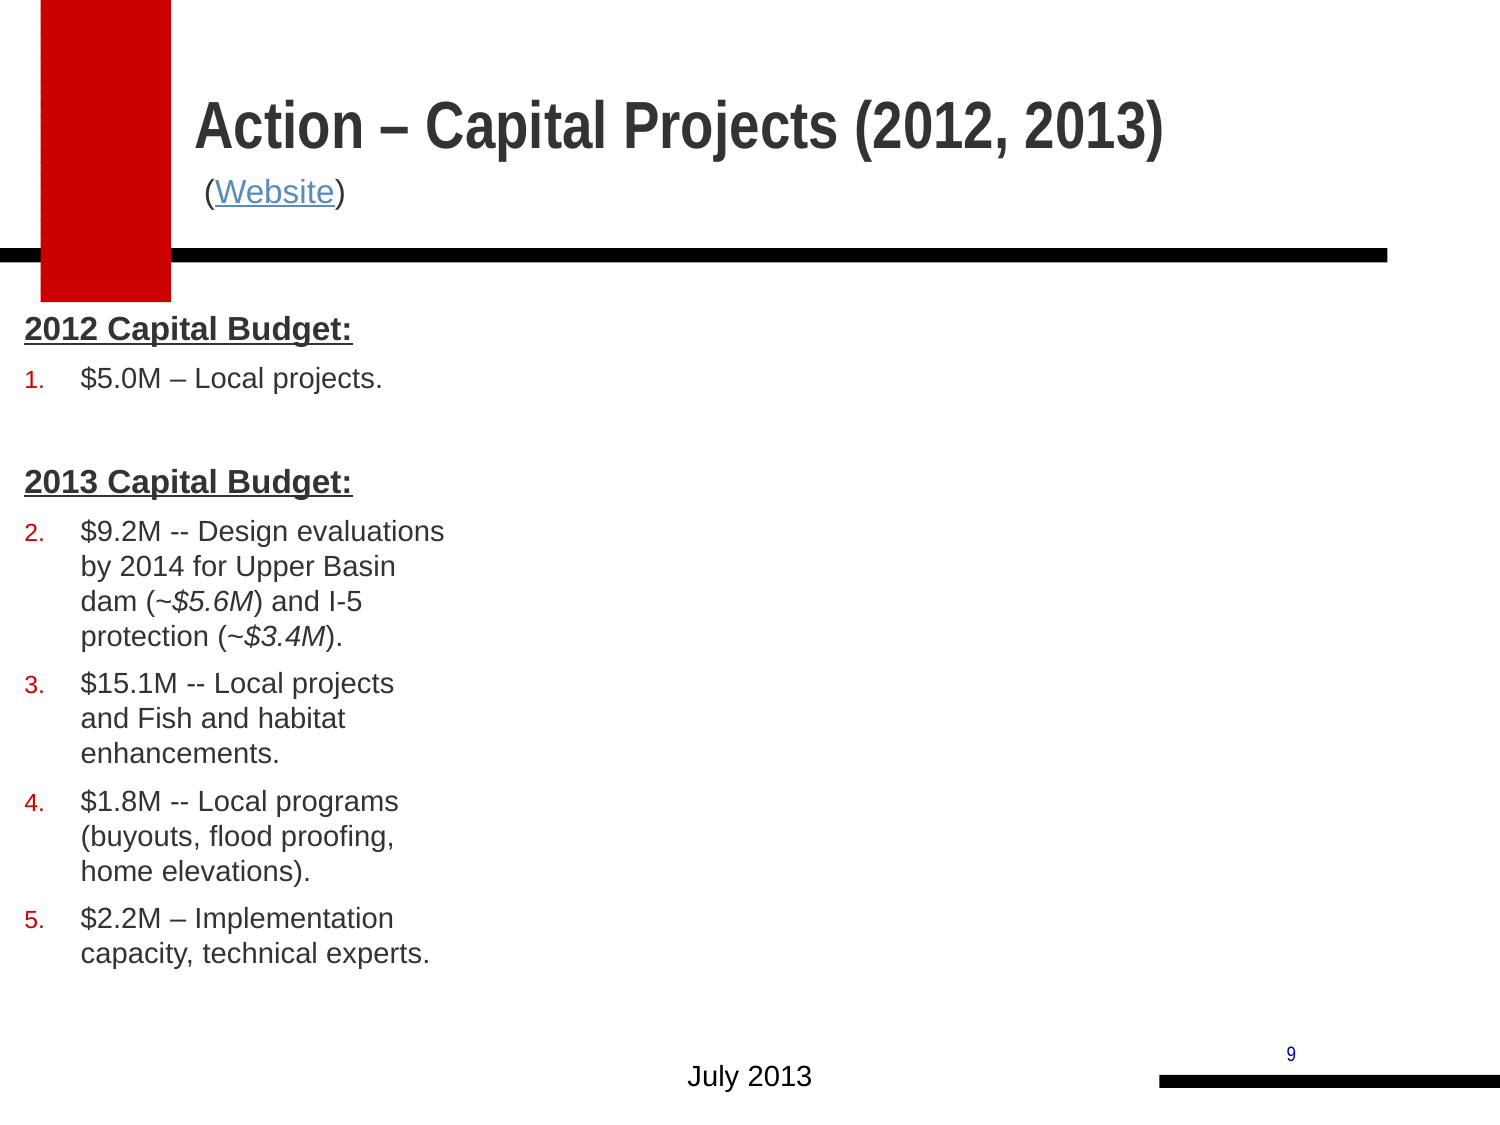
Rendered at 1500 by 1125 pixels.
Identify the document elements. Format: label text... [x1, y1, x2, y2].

footer July 2013 [512, 1024, 988, 1101]
text_box (Website) [179, 162, 1249, 213]
text_box 2012 Capital Budget: $5.0M – Local projects. 2013 Capital Budget: $9.2M -- Design evaluations by 2014 for Upper Basin dam (~$5.6M) and I-5 protection (~$3.4M). $15.1M -- Local projects and Fish and habitat enhancements. $1.8M -- Local programs (buyouts, flood proofing, home elevations). $2.2M – Implementation capacity, technical experts. [0, 299, 463, 1113]
text_box Action – Capital Projects (2012, 2013) [179, 75, 1455, 263]
